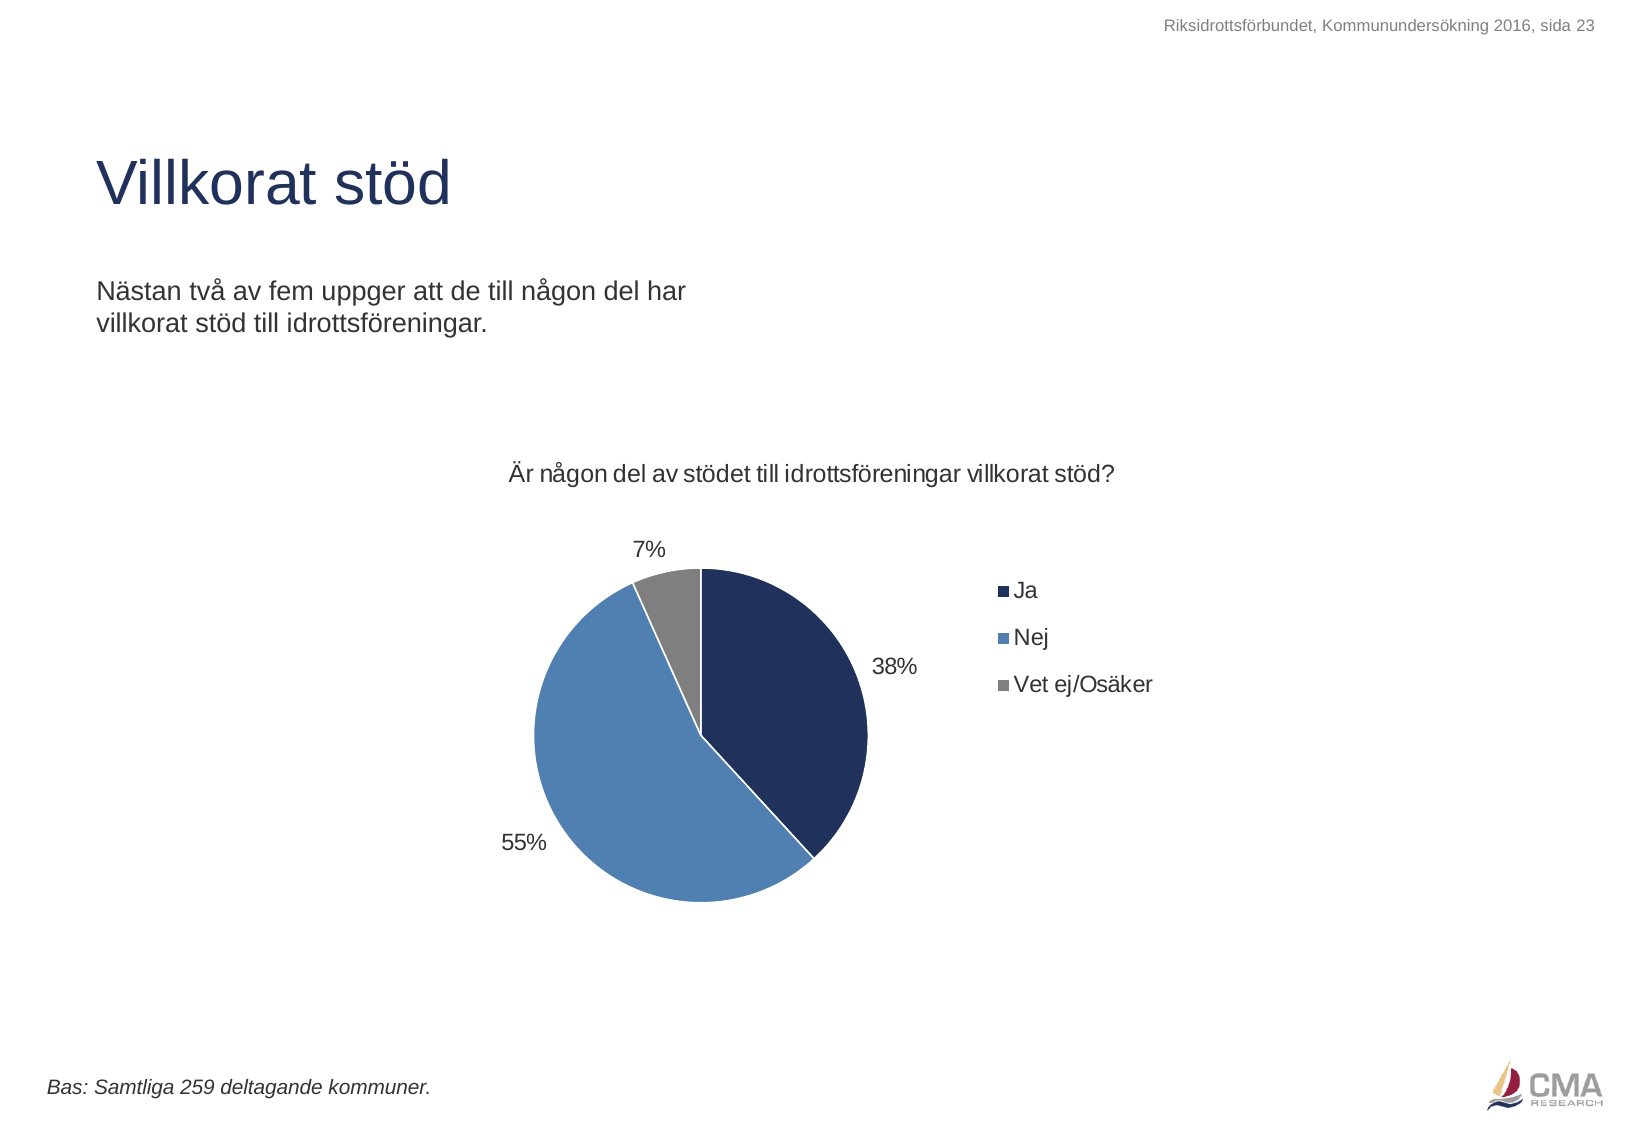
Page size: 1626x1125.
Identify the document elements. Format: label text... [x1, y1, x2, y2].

title Villkorat stöd [81, 70, 1544, 225]
picture [1485, 1058, 1604, 1112]
list Nästan två av fem uppger att de till någon del har villkorat stöd till idrottsföreningar. [81, 265, 799, 1034]
picture [361, 426, 1264, 945]
list Bas: Samtliga 259 deltagande kommuner. [31, 1070, 1415, 1106]
